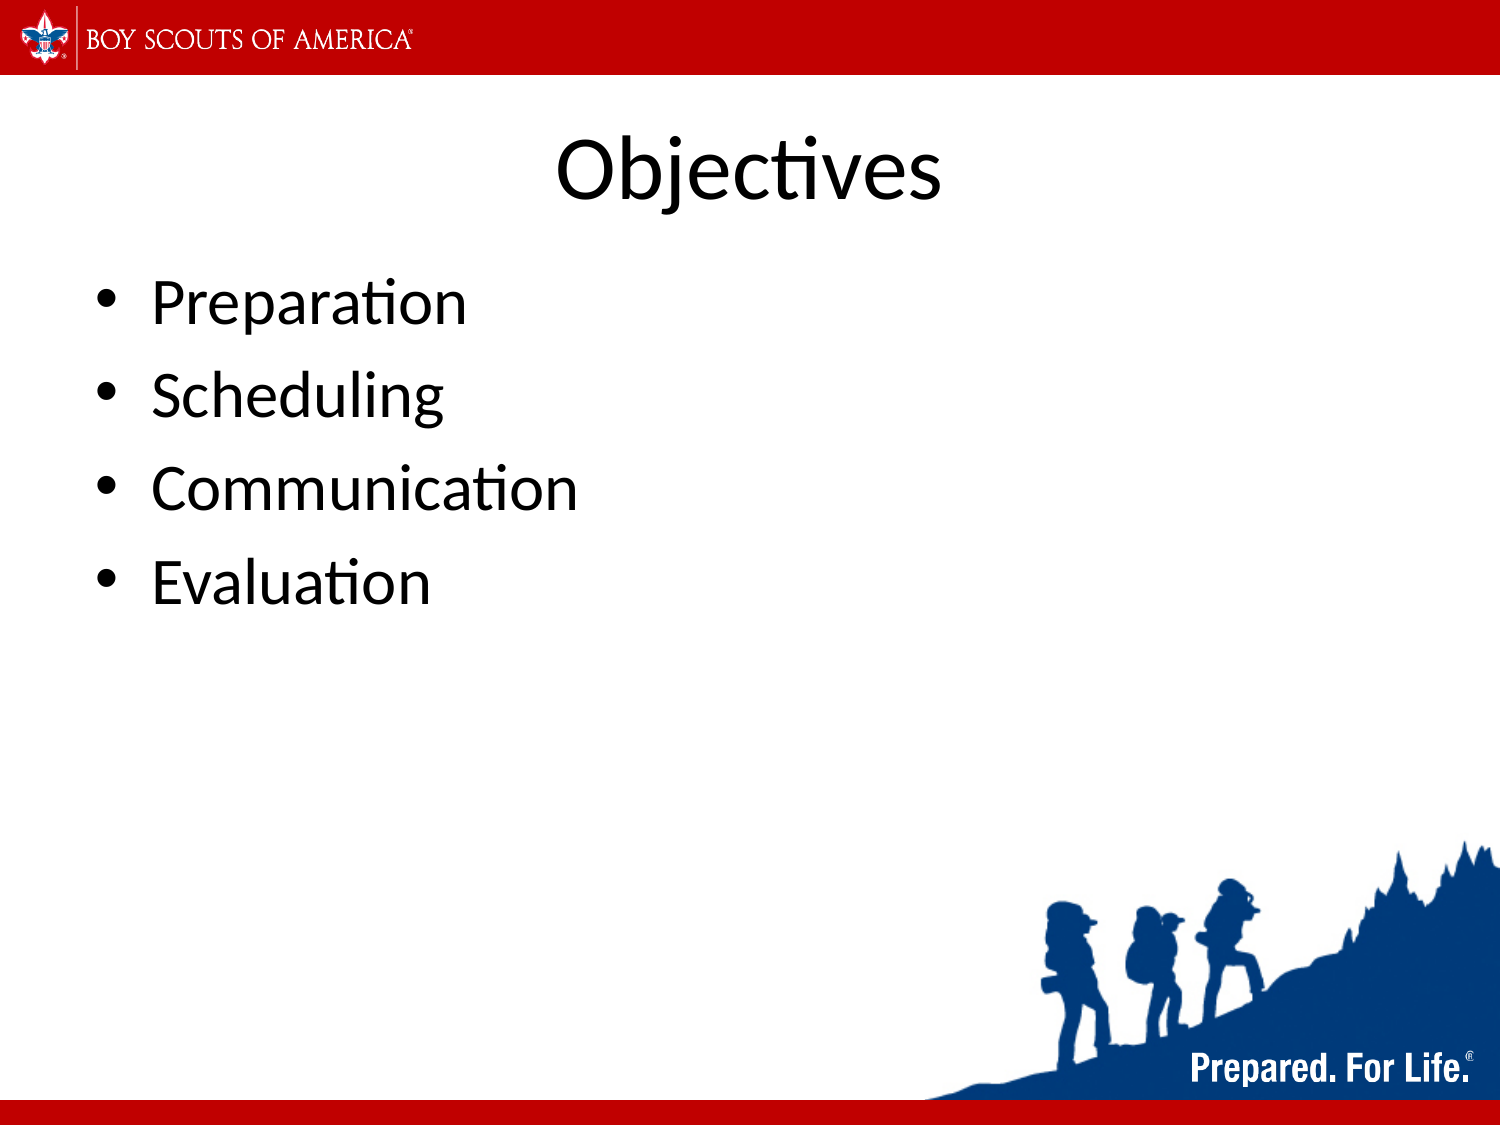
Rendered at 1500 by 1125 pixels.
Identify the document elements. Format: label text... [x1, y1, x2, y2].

title Objectives [75, 87, 1425, 238]
picture [924, 832, 1500, 1100]
picture [20, 6, 413, 70]
list Preparation Scheduling Communication Evaluation [79, 249, 1430, 875]
